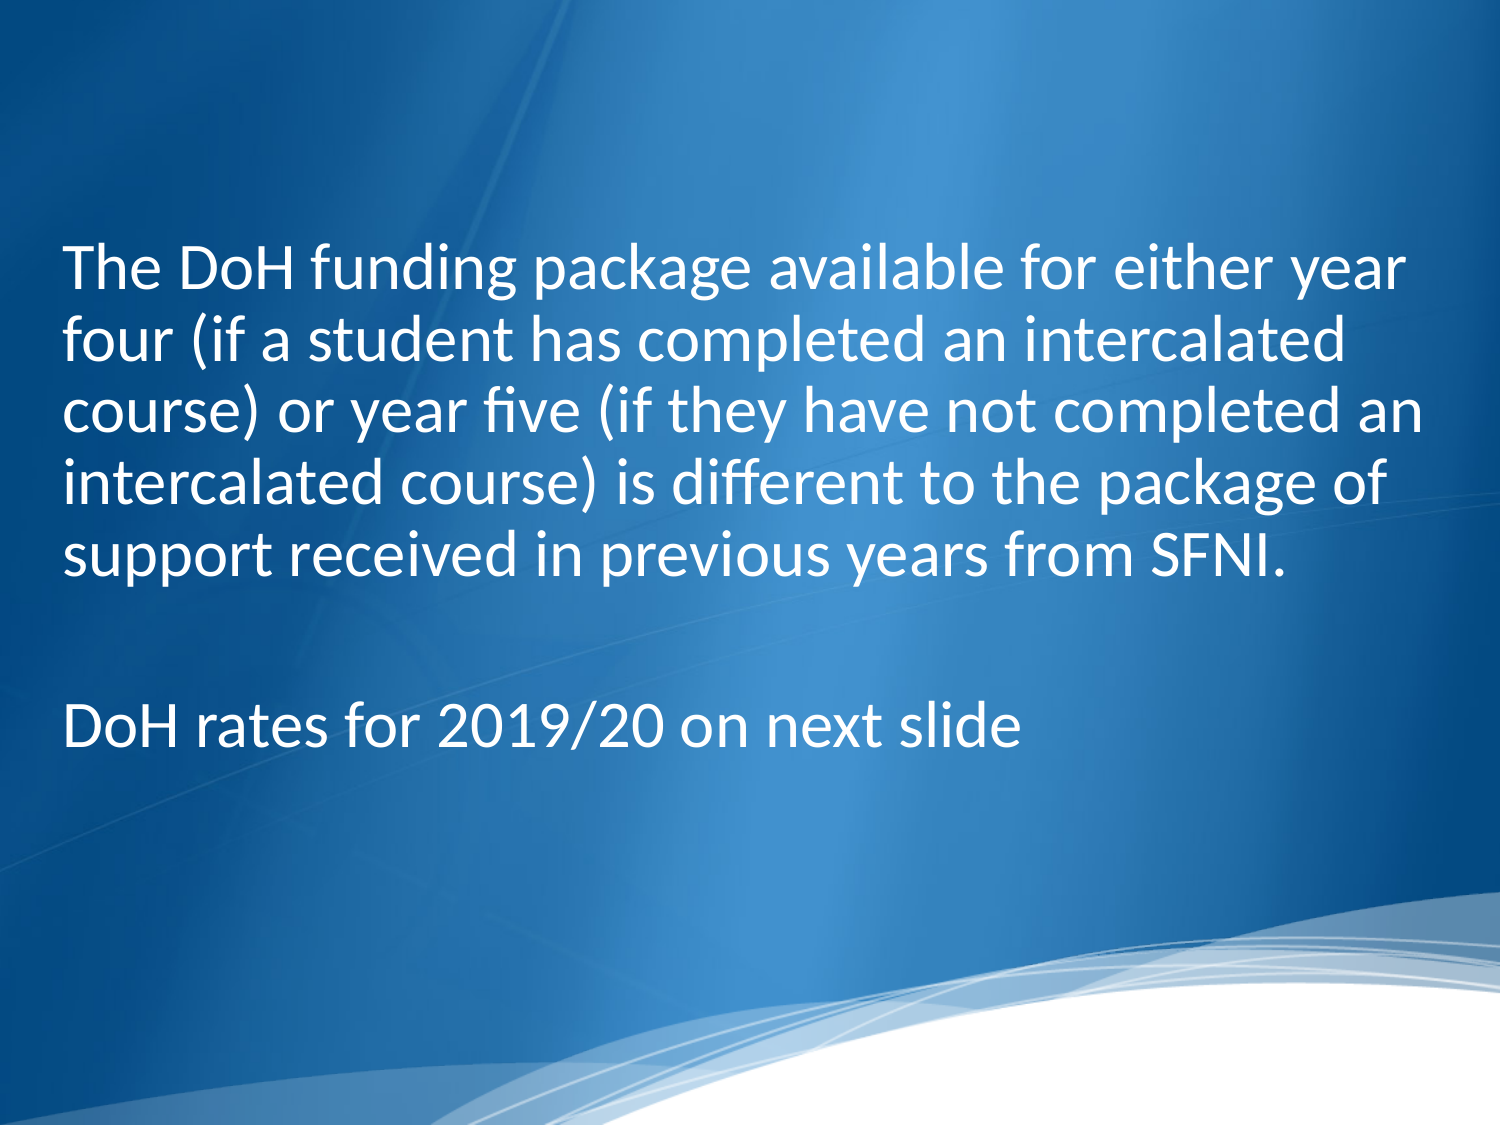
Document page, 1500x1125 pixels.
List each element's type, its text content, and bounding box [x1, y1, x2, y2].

list The DoH funding package available for either year four (if a student has completed an intercalated course) or year five (if they have not completed an intercalated course) is different to the package of support received in previous years from SFNI. DoH rates for 2019/20 on next slide [62, 231, 1438, 862]
picture [0, 0, 1500, 1125]
